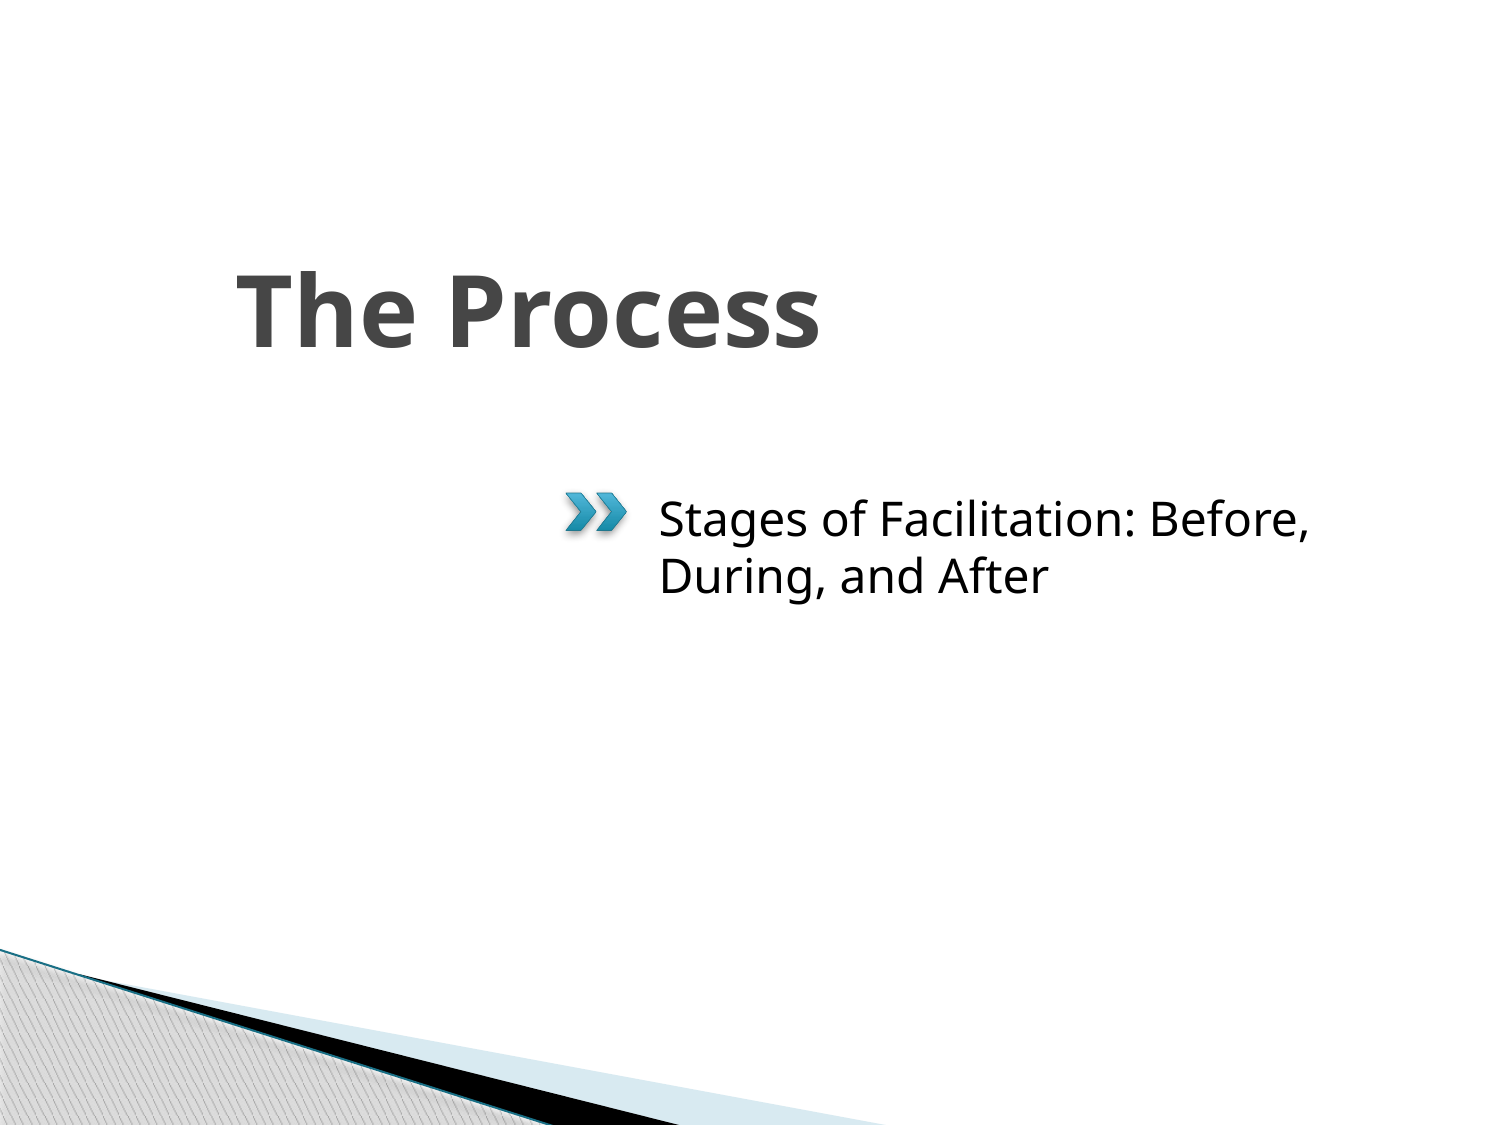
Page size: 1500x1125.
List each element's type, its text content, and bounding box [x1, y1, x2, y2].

title The Process [112, 174, 838, 375]
list Stages of Facilitation: Before, During, and After [643, 480, 1394, 720]
